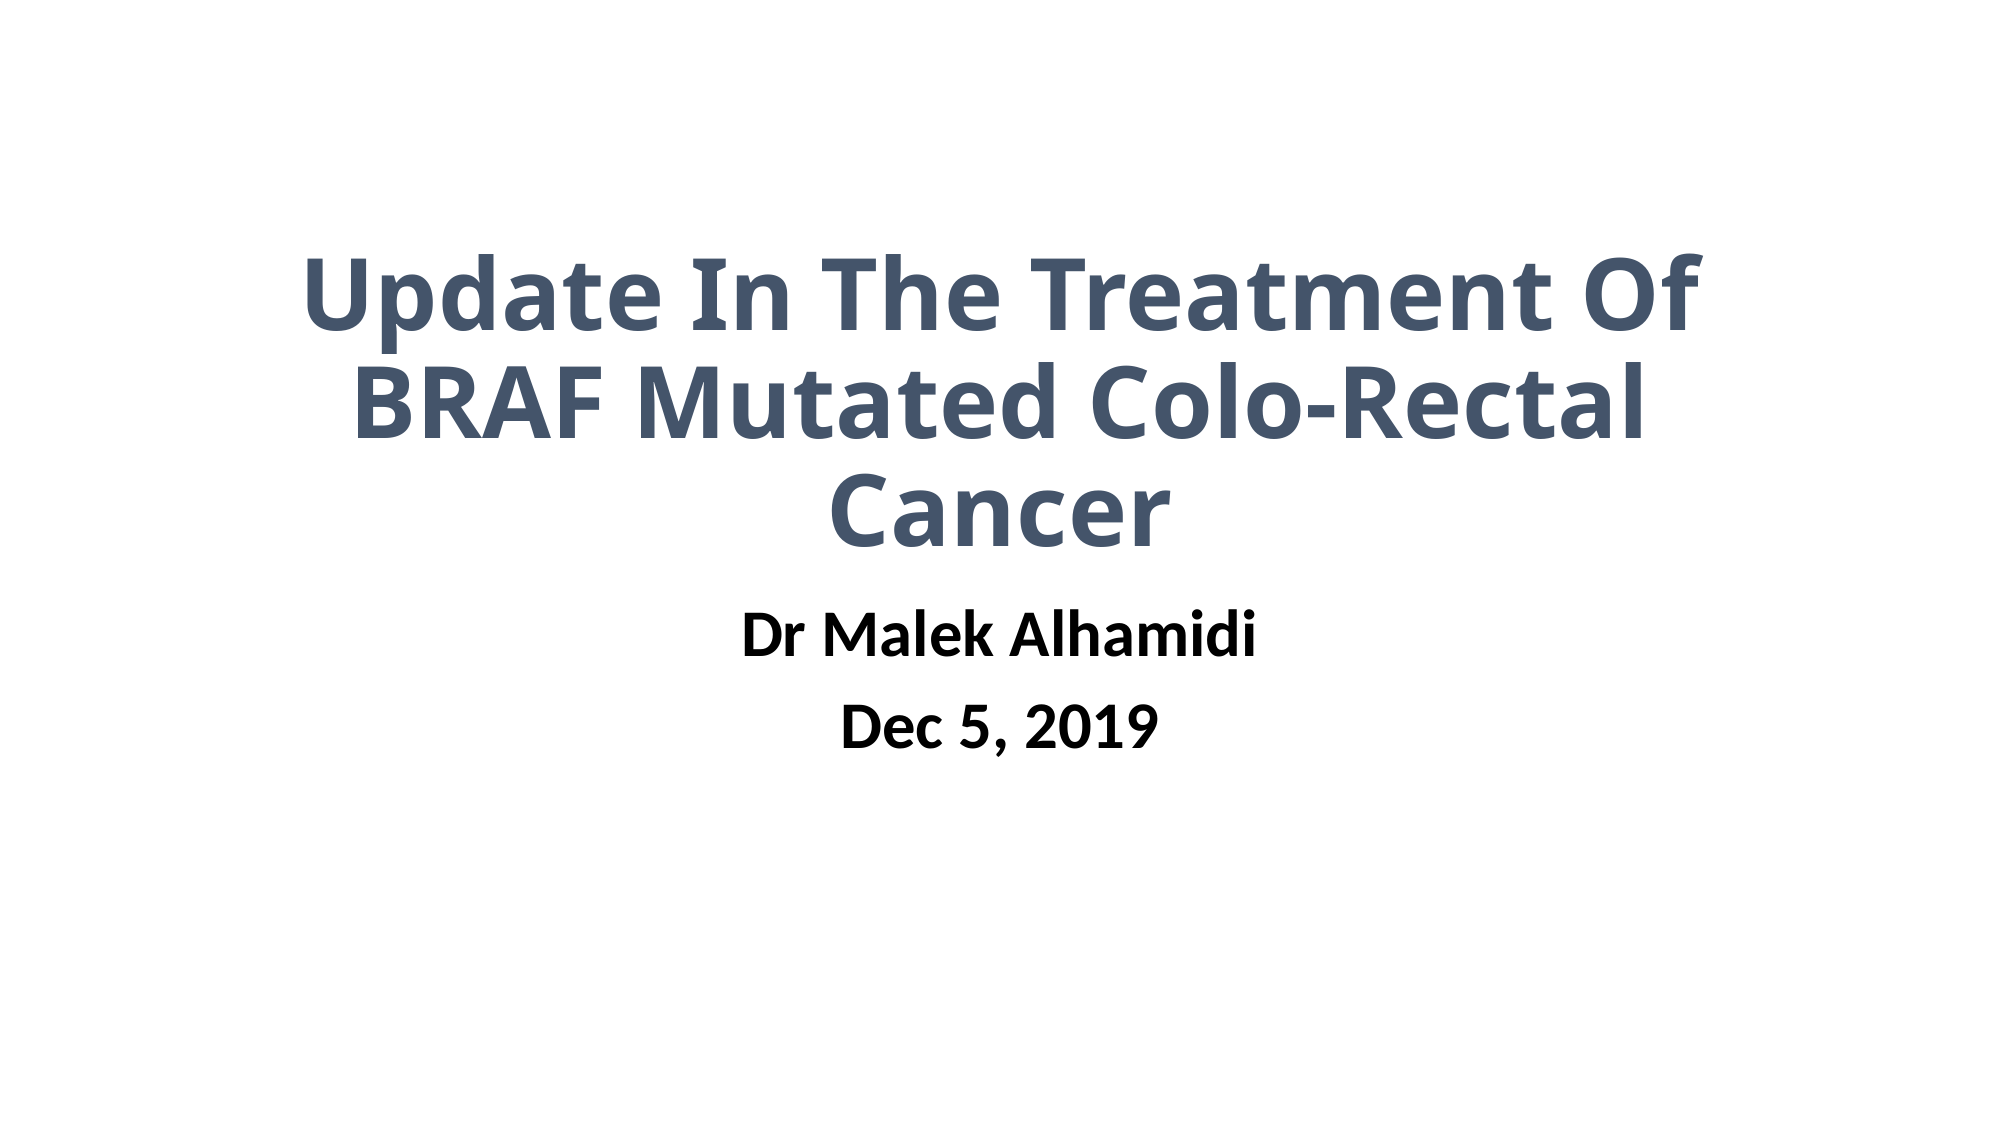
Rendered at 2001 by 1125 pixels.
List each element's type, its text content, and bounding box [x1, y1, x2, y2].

title Update In The Treatment Of BRAF Mutated Colo-Rectal Cancer [249, 184, 1750, 576]
subtitle Dr Malek Alhamidi Dec 5, 2019 [249, 590, 1750, 863]
